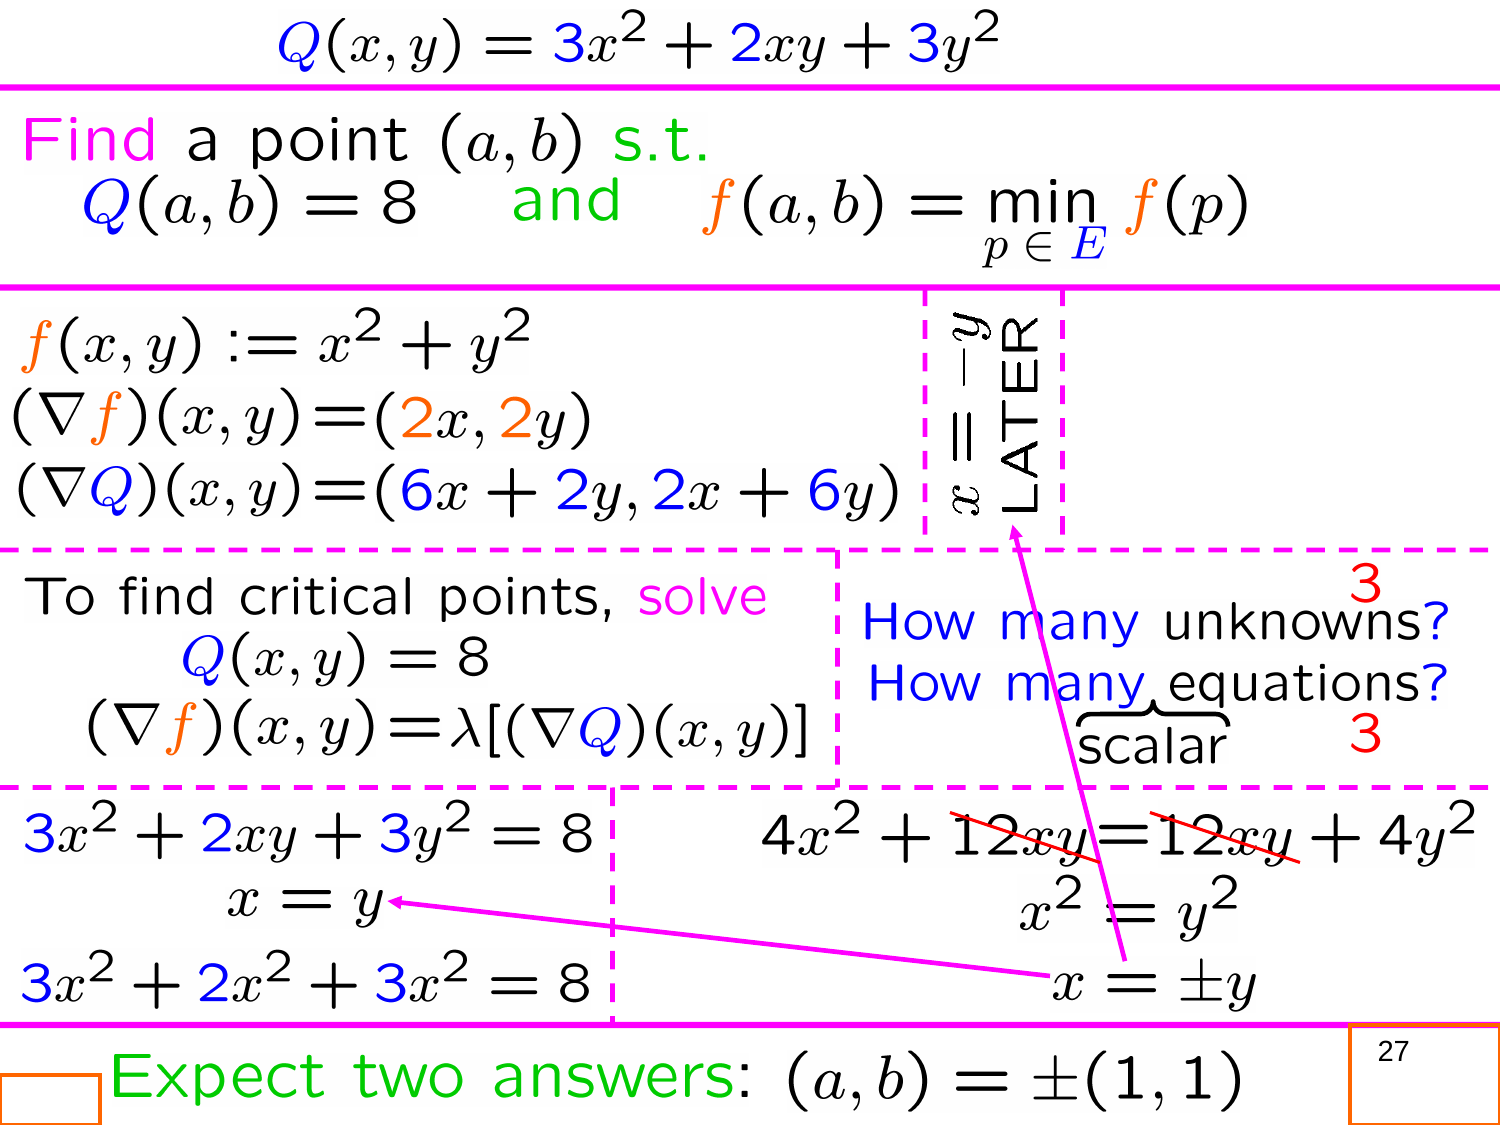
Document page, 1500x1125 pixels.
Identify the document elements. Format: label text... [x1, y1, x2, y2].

picture [278, 9, 1001, 74]
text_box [87, 697, 809, 759]
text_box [1077, 701, 1229, 765]
picture [786, 1050, 1241, 1113]
picture [1349, 712, 1381, 755]
picture [24, 112, 1247, 269]
picture [870, 660, 1449, 709]
picture [181, 631, 488, 688]
picture [224, 887, 384, 929]
picture [313, 406, 367, 428]
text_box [924, 287, 1063, 551]
picture [1096, 824, 1151, 846]
picture [1049, 956, 1256, 1013]
picture [21, 948, 591, 1010]
picture [313, 480, 367, 502]
picture [12, 387, 301, 447]
text_box [0, 1074, 100, 1125]
picture [24, 574, 768, 623]
picture [1017, 874, 1238, 943]
picture [374, 391, 590, 451]
text_box [388, 896, 1044, 976]
picture [762, 799, 1089, 868]
picture [374, 463, 898, 523]
picture [112, 1053, 749, 1107]
picture [16, 462, 301, 519]
picture [864, 562, 1451, 648]
picture [1157, 799, 1476, 868]
picture [20, 306, 530, 375]
text_box [1349, 1025, 1500, 1125]
picture [24, 799, 592, 864]
slide_number 27 [1074, 1026, 1349, 1103]
